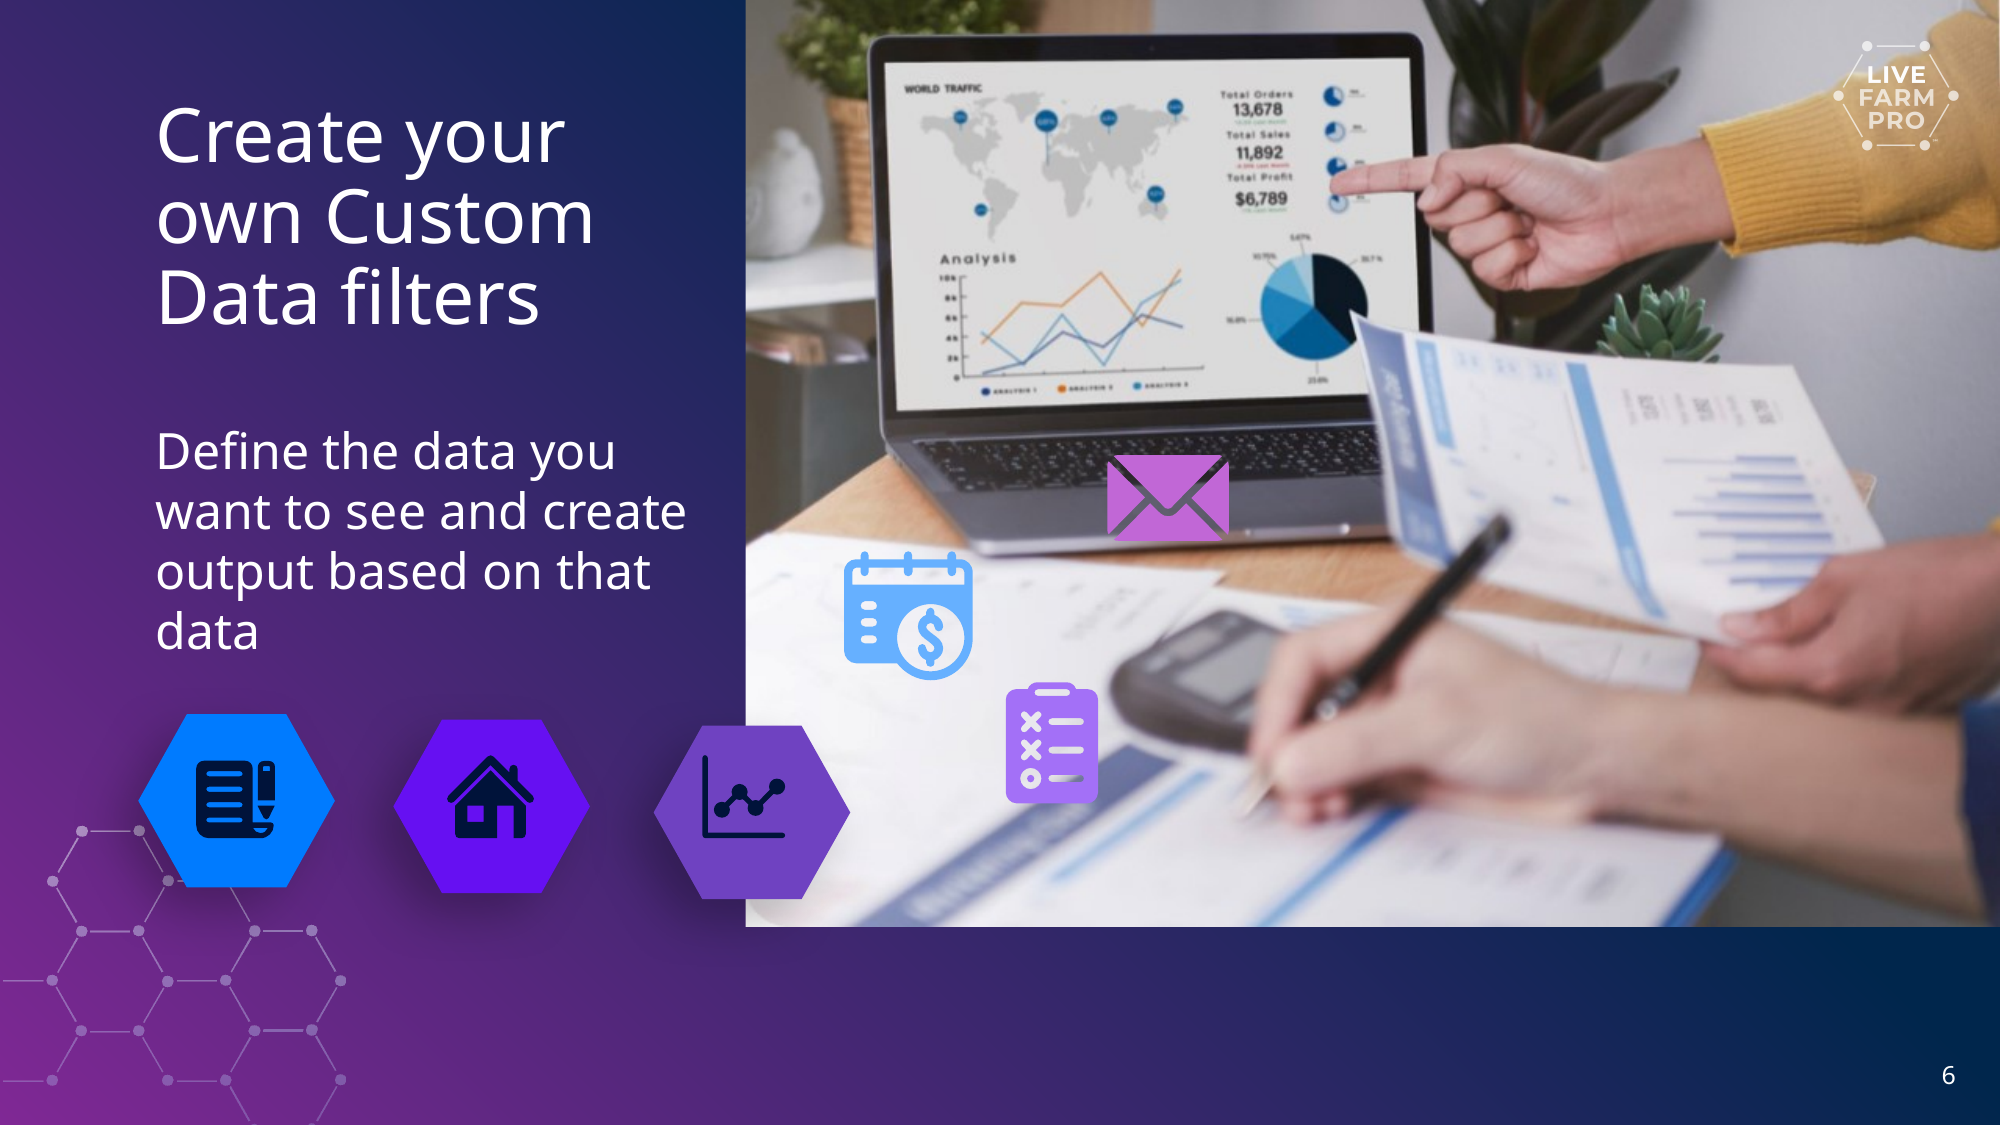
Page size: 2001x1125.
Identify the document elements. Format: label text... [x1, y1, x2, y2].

list Create your own Custom Data filters [140, 90, 745, 362]
text_box [455, 770, 526, 839]
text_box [843, 551, 973, 681]
slide_number 6 [1795, 1046, 1971, 1107]
picture [745, 0, 2000, 928]
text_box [702, 755, 786, 839]
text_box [1005, 682, 1099, 804]
text_box [392, 718, 592, 895]
text_box [447, 755, 534, 803]
text_box [137, 713, 337, 889]
text_box [652, 724, 745, 901]
text_box Define the data you want to see and create output based on that data [140, 412, 720, 667]
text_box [195, 760, 275, 839]
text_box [1107, 455, 1230, 541]
